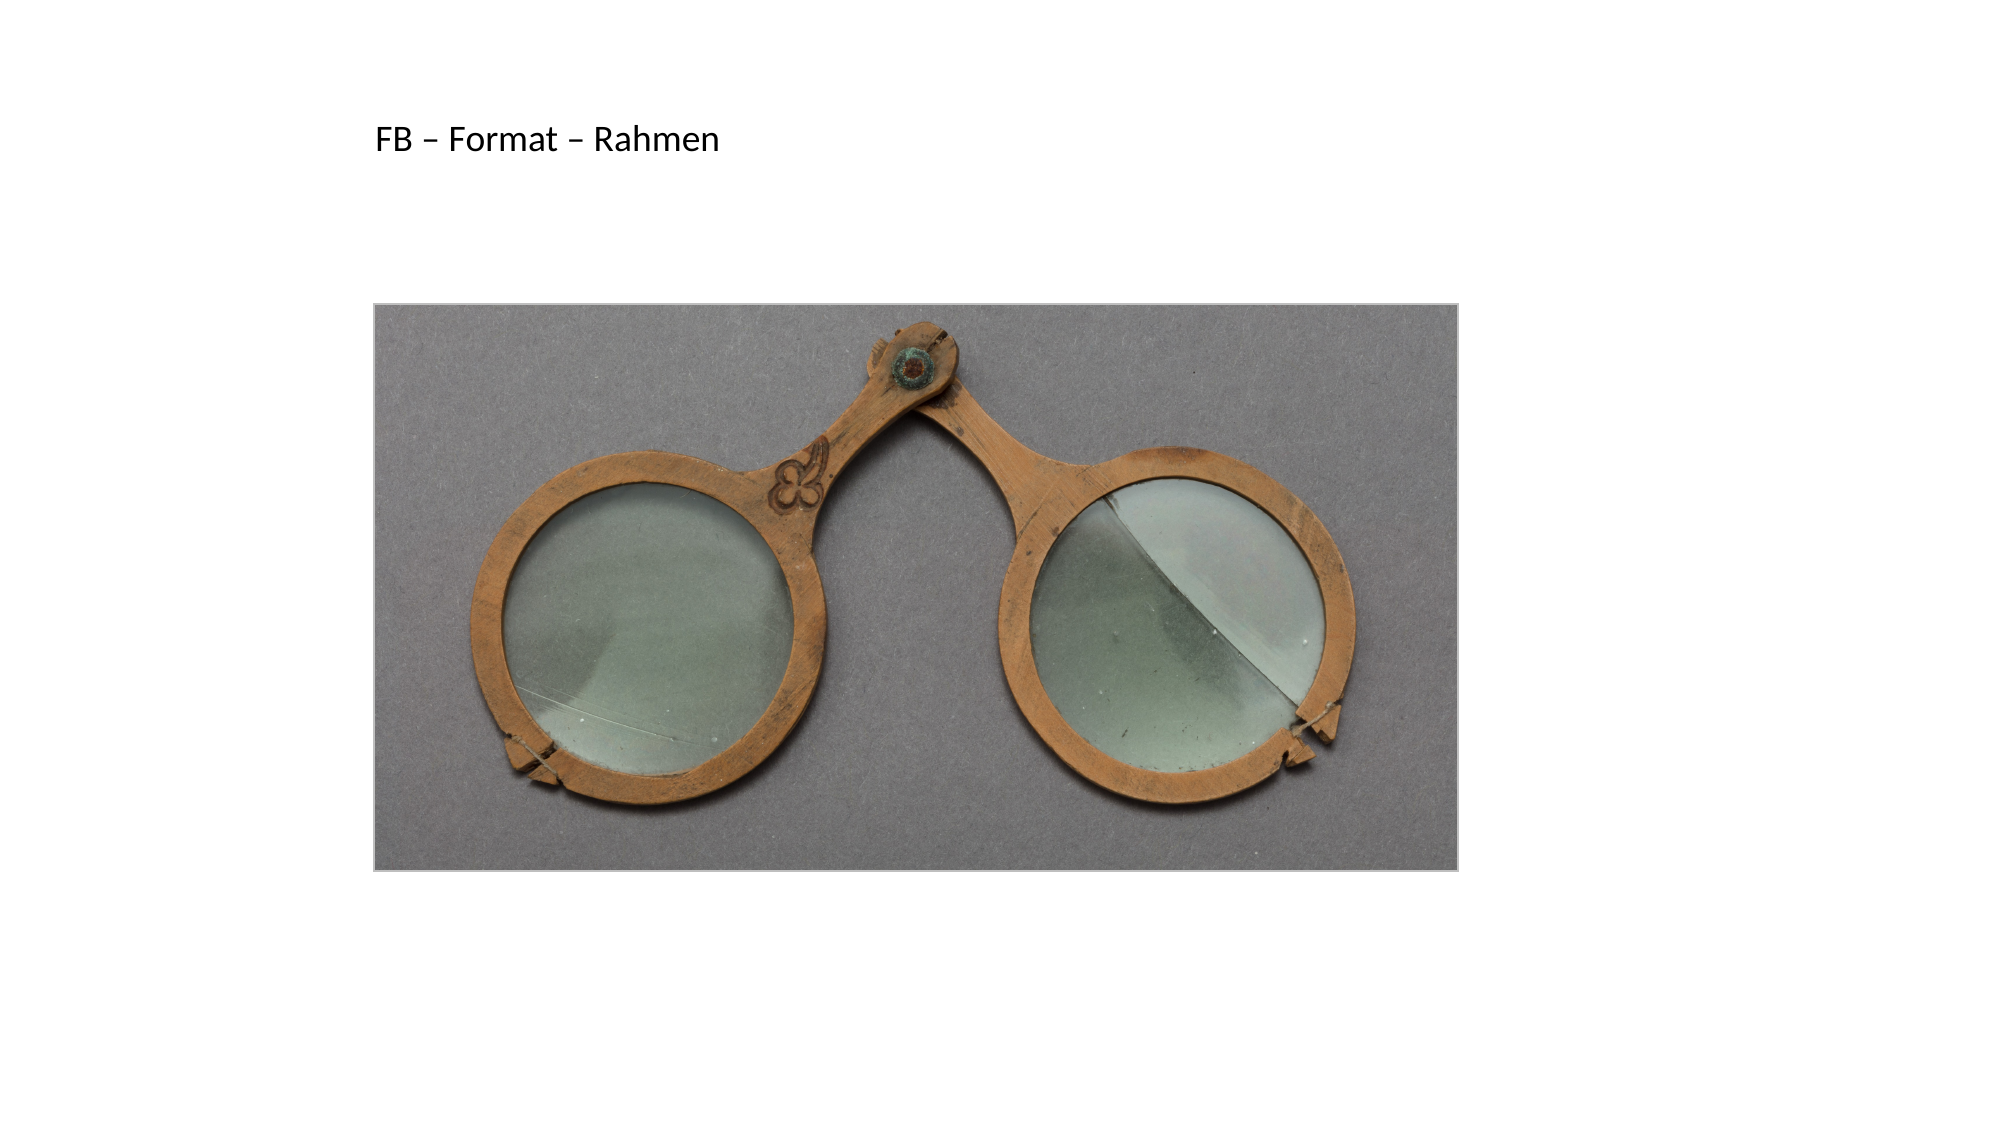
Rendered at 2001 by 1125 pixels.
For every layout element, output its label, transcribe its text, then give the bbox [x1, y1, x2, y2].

picture [373, 304, 1458, 871]
text_box FB – Format – Rahmen [360, 106, 812, 167]
